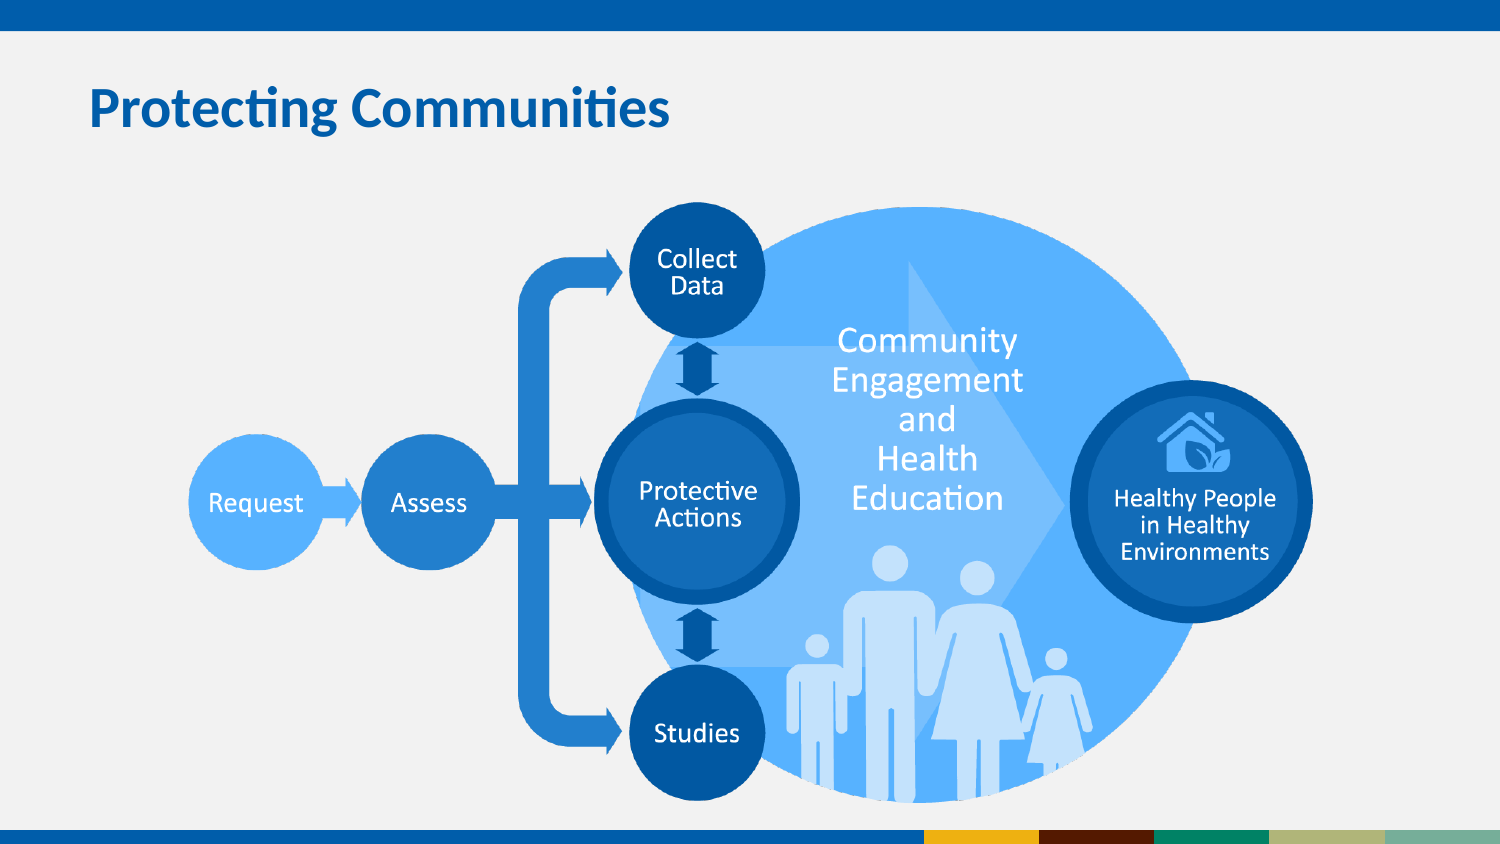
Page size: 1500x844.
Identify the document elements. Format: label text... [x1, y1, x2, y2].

title Protecting Communities [75, 33, 1425, 175]
picture [184, 196, 1316, 809]
